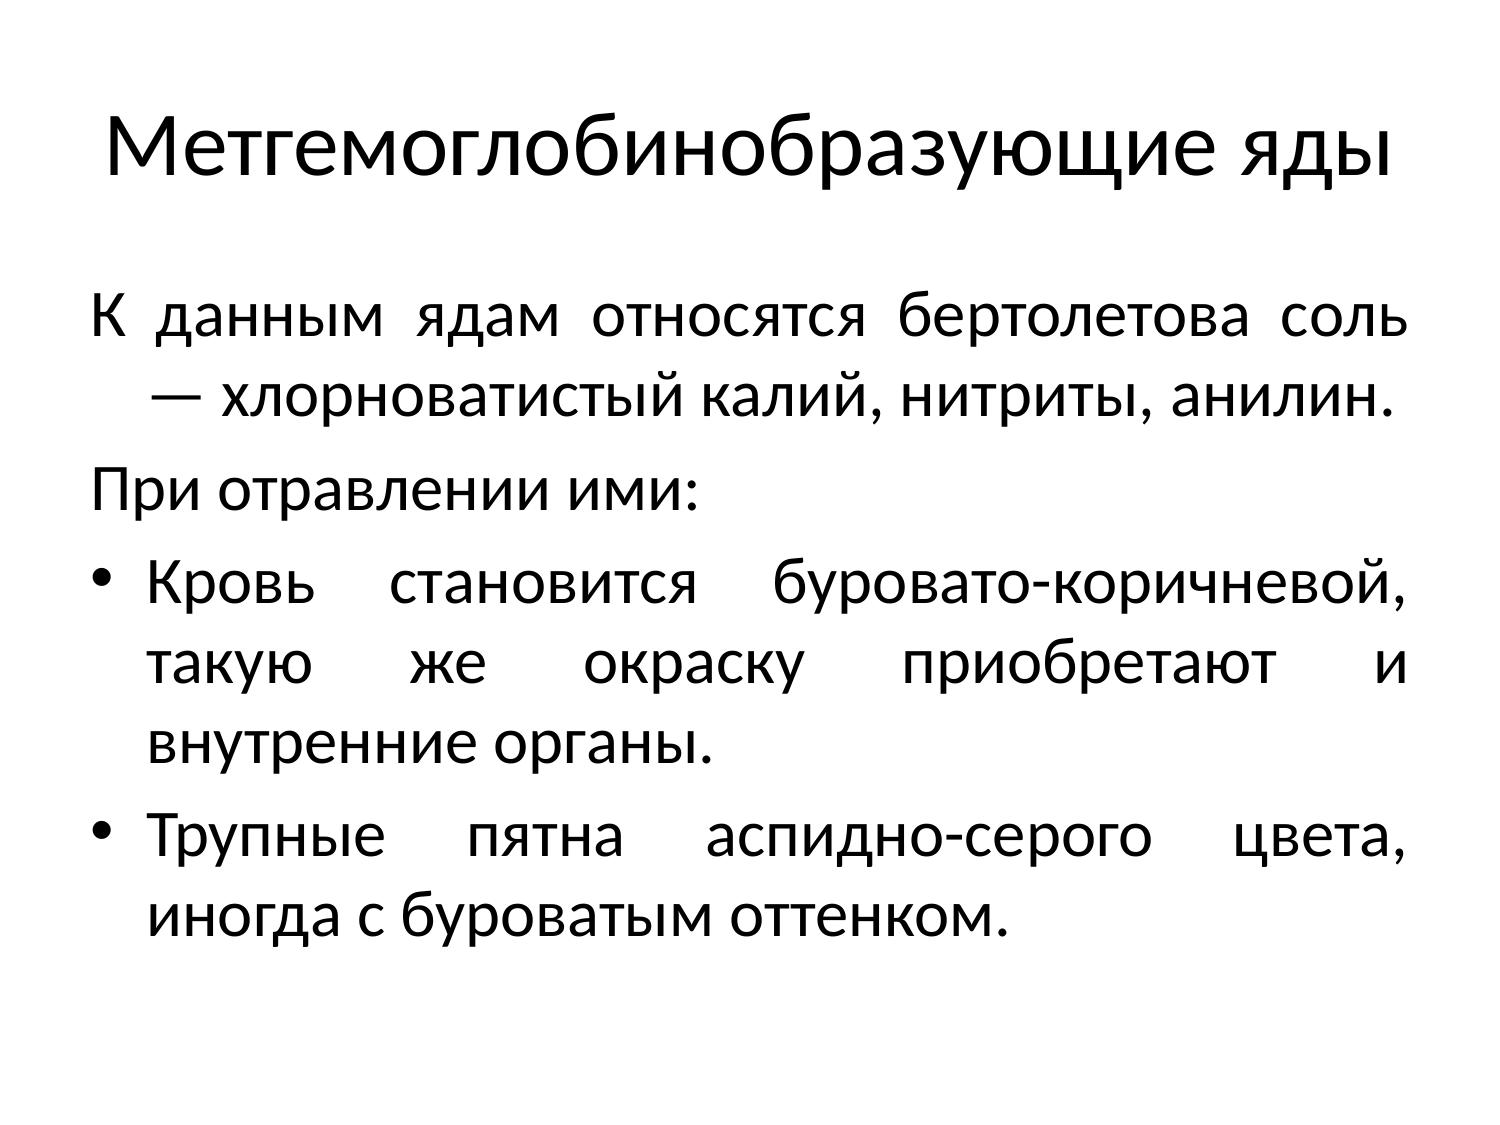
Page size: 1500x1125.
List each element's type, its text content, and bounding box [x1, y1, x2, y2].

list К данным ядам относятся бертолетова соль — хлорноватистый калий, нитриты, анилин. При отравлении ими: Кровь становится буровато-коричневой, такую же окраску приобретают и внутренние органы. Трупные пятна аспидно-серого цвета, иногда с буроватым оттенком. [75, 262, 1425, 1005]
title Метгемоглобинобразующие яды [75, 45, 1425, 233]
